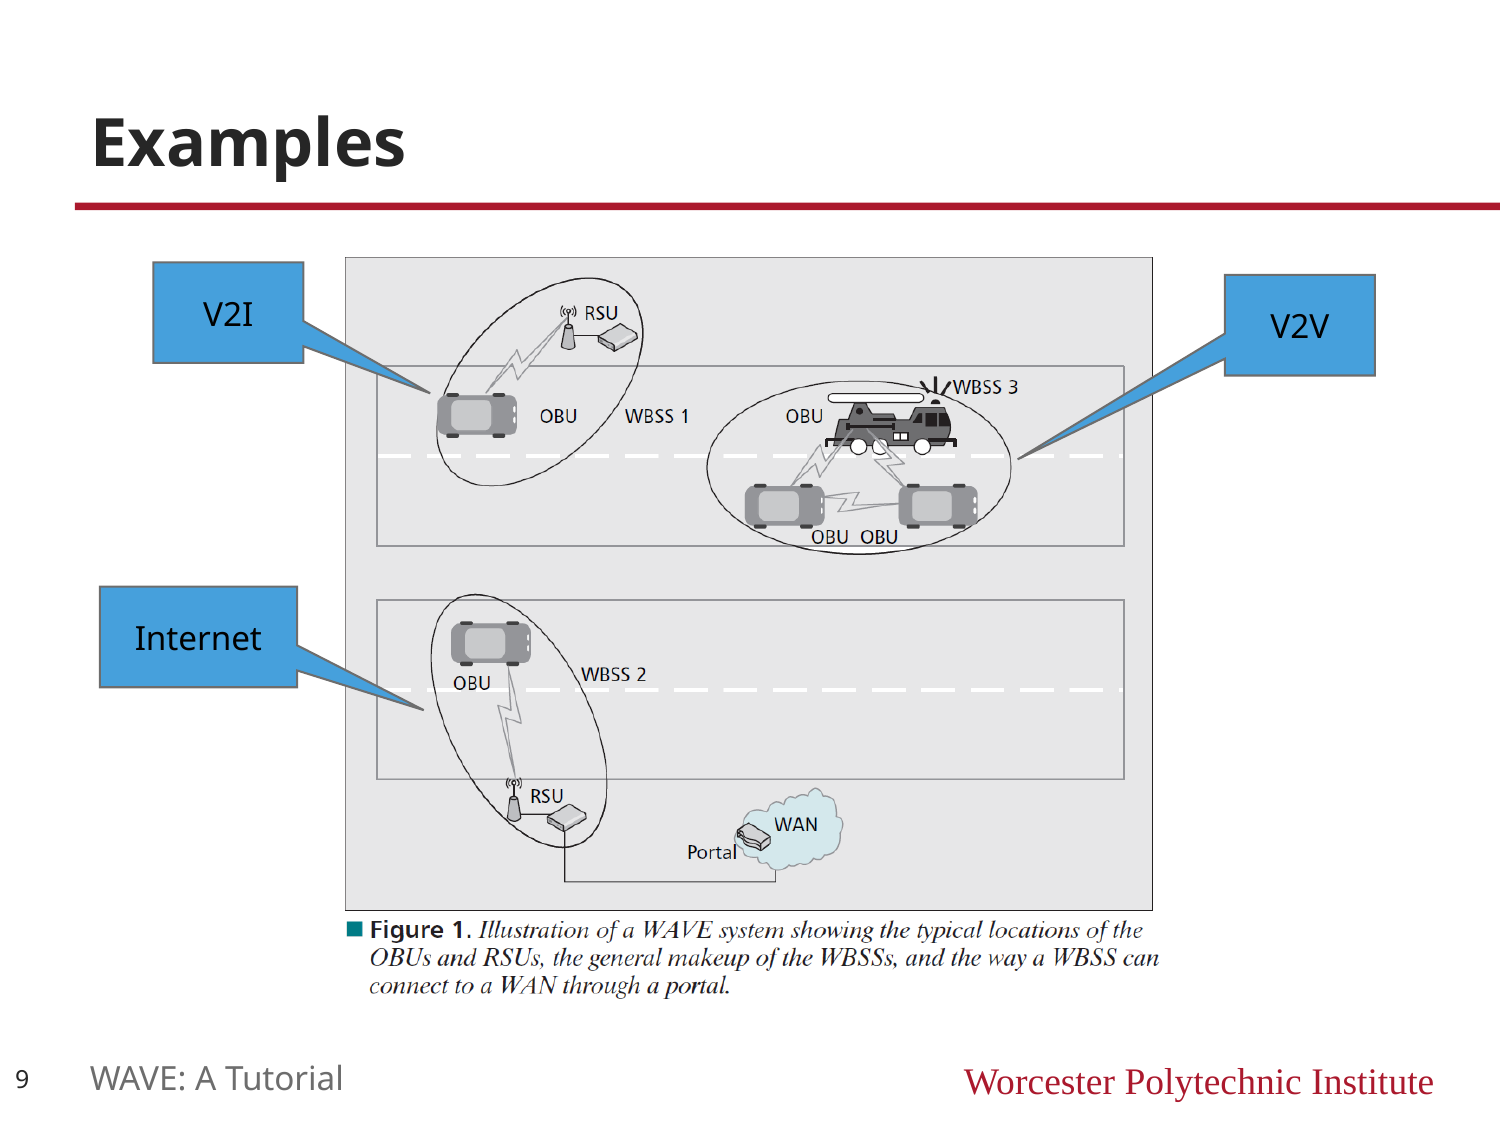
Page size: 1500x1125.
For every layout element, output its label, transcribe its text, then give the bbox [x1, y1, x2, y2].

slide_number 9 [0, 1047, 75, 1113]
title Examples [75, 56, 1425, 188]
text_box V2I [153, 262, 294, 363]
footer WAVE: A Tutorial [75, 1050, 913, 1100]
text_box Internet [99, 586, 294, 688]
picture [299, 225, 1179, 1013]
text_box V2V [1183, 274, 1375, 380]
